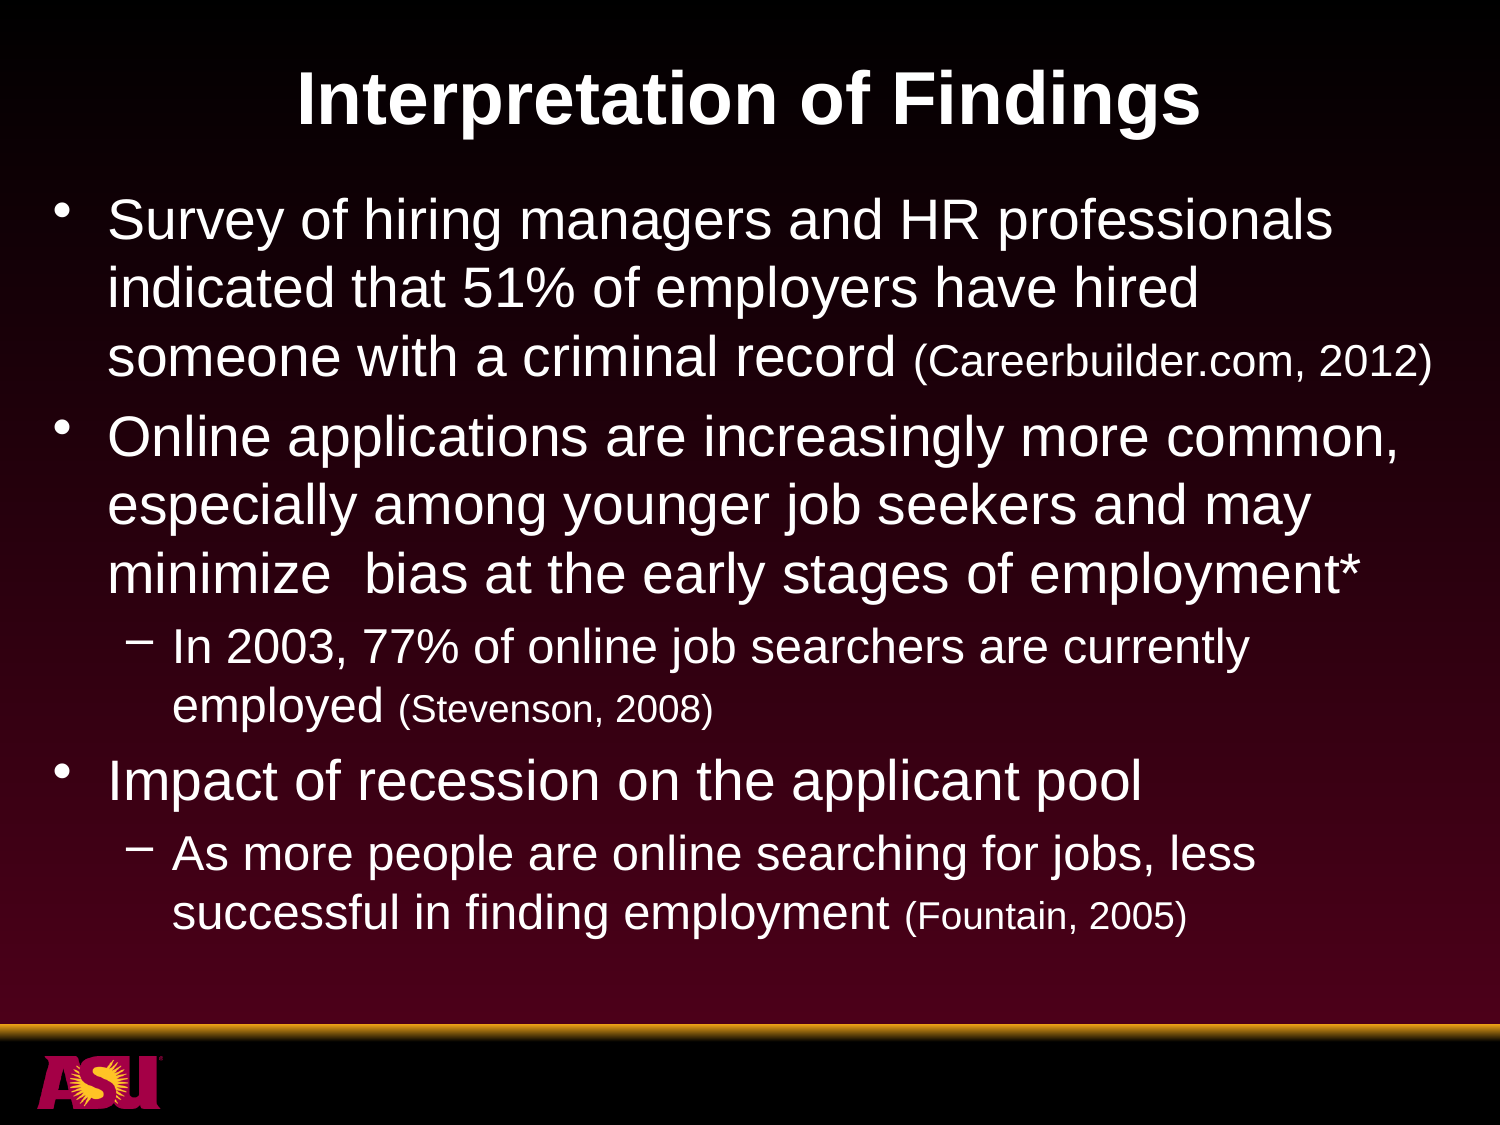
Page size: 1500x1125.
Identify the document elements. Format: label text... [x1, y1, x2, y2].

picture [37, 1056, 163, 1109]
title Interpretation of Findings [49, 24, 1451, 174]
list Survey of hiring managers and HR professionals indicated that 51% of employers have hired someone with a criminal record (Careerbuilder.com, 2012) Online applications are increasingly more common, especially among younger job seekers and may minimize bias at the early stages of employment* In 2003, 77% of online job searchers are currently employed (Stevenson, 2008) Impact of recession on the applicant pool As more people are online searching for jobs, less successful in finding employment (Fountain, 2005) [37, 174, 1463, 963]
